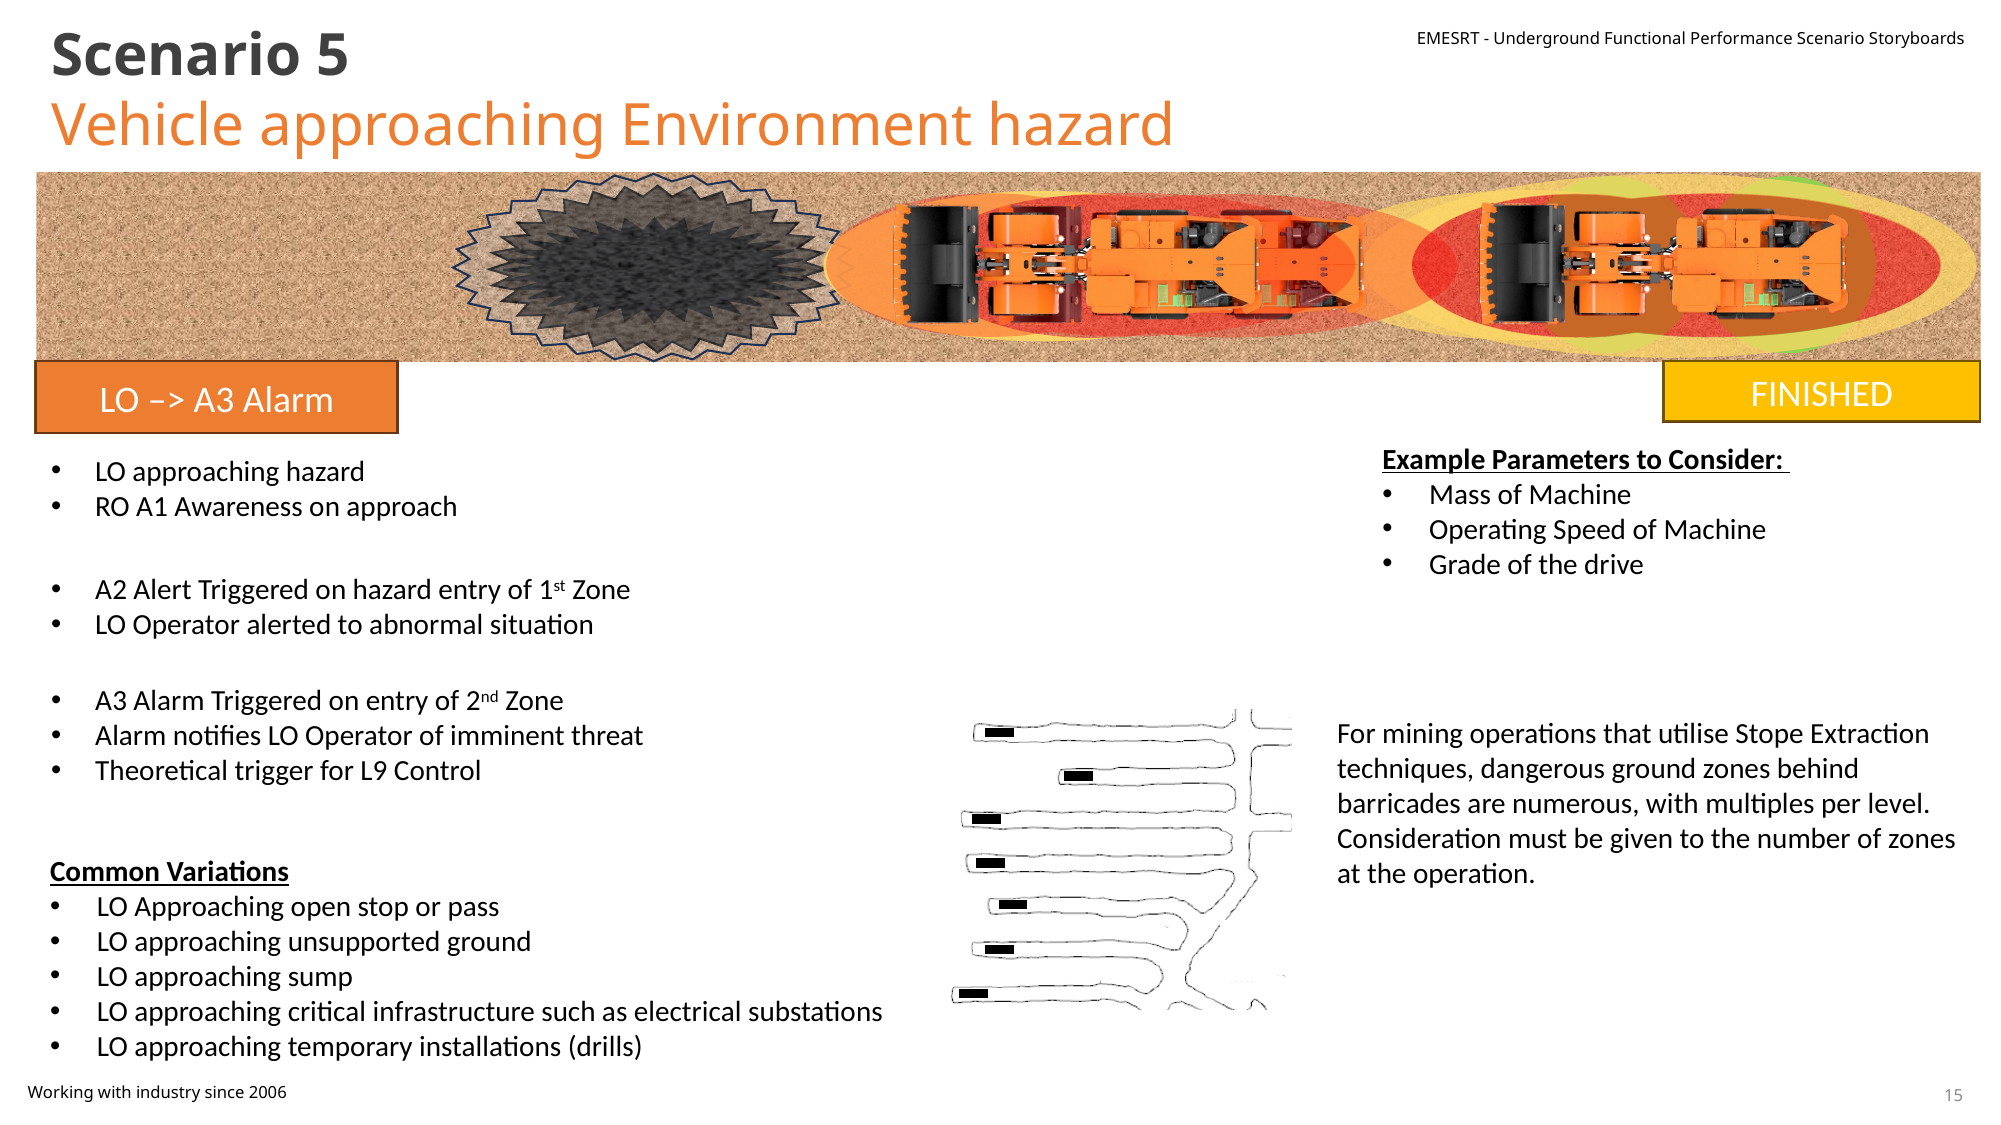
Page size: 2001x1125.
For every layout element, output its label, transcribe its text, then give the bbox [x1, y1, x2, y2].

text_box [928, 708, 1292, 1010]
text_box LO –> A3 Alarm [35, 360, 399, 434]
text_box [1307, 153, 1942, 377]
picture [854, 154, 1310, 378]
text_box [1310, 154, 1458, 378]
text_box FINISHED [1662, 360, 1981, 422]
text_box A2 Alert Triggered on hazard entry of 1st Zone LO Operator alerted to abnormal situation [36, 563, 972, 674]
text_box [35, 171, 854, 362]
text_box A3 Alarm Triggered on entry of 2nd Zone Alarm notifies LO Operator of imminent threat Theoretical trigger for L9 Control [36, 674, 972, 829]
text_box Common Variations LO Approaching open stop or pass LO approaching unsupported ground LO approaching sump LO approaching critical infrastructure such as electrical substations LO approaching temporary installations (drills) [35, 845, 970, 1070]
text_box LO approaching hazard RO A1 Awareness on approach [36, 444, 972, 530]
text_box Example Parameters to Consider: Mass of Machine Operating Speed of Machine Grade of the drive [1367, 433, 1964, 588]
text_box For mining operations that utilise Stope Extraction techniques, dangerous ground zones behind barricades are numerous, with multiples per level. Consideration must be given to the number of zones at the operation. [1322, 707, 1985, 897]
text_box [1942, 222, 1978, 310]
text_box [453, 173, 854, 362]
text_box [1942, 171, 1982, 362]
text_box Scenario 5 Vehicle approaching Environment hazard [36, 9, 1981, 165]
